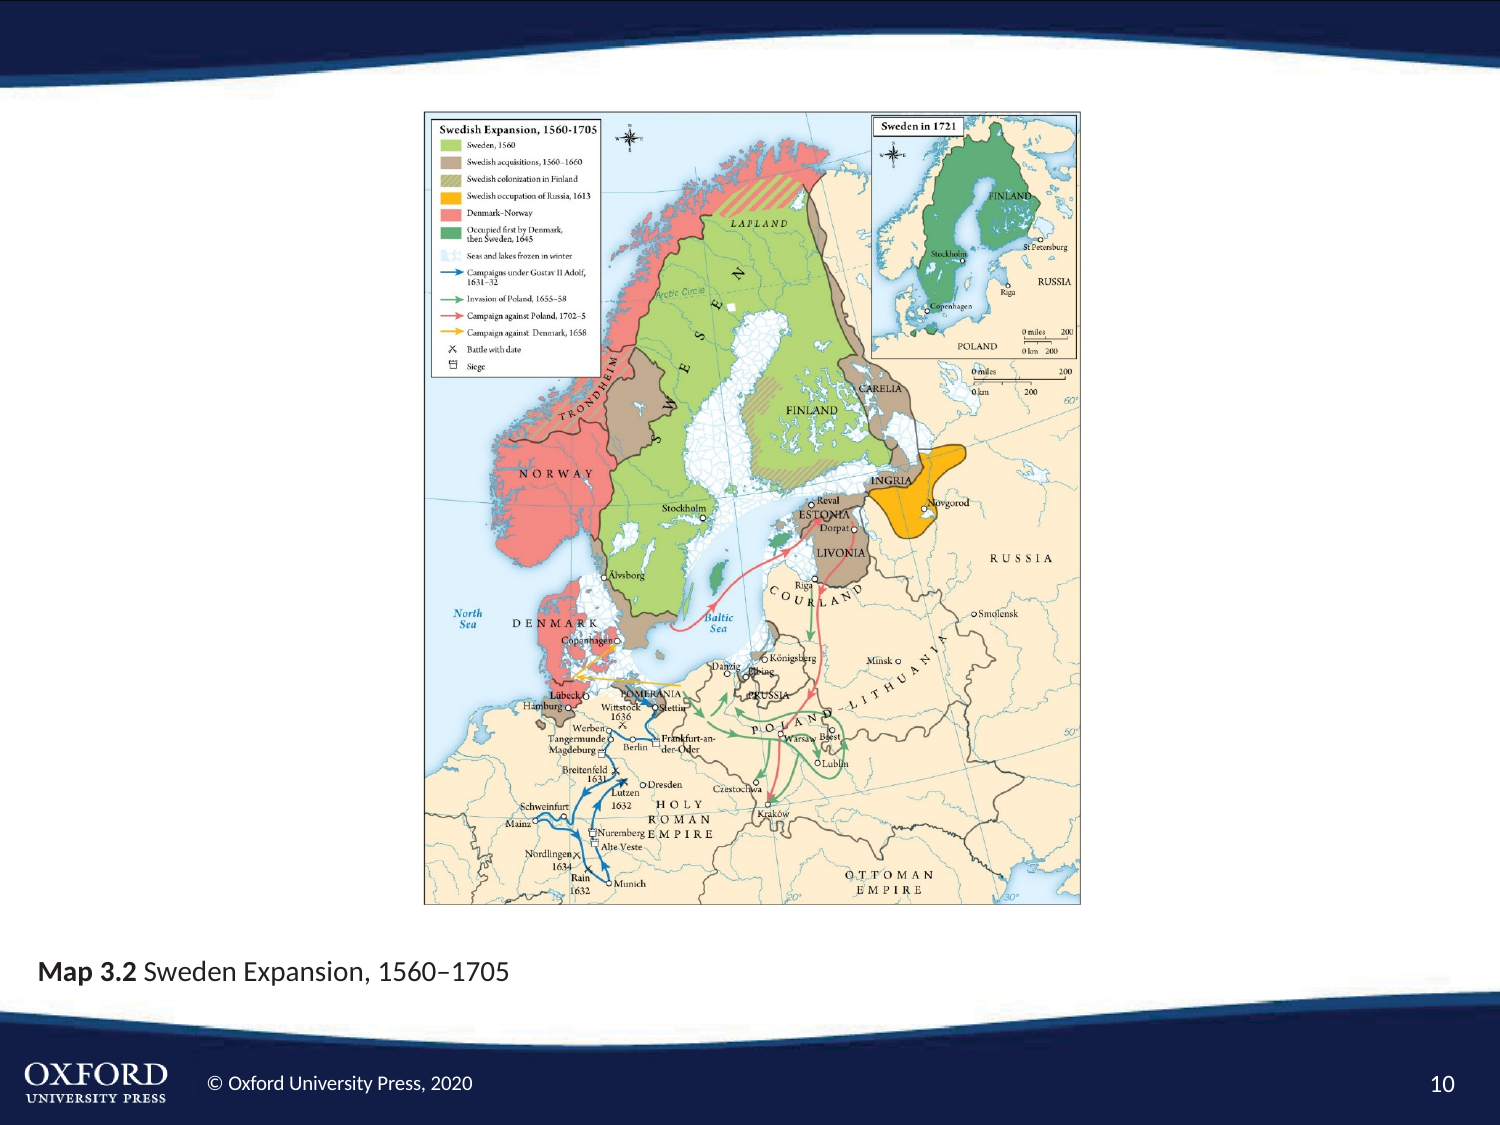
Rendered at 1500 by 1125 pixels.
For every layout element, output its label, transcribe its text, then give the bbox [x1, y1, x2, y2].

footer © Oxford University Press, 2020 [204, 1072, 479, 1125]
slide_number 10 [1423, 1071, 1469, 1125]
picture [0, 0, 1500, 1125]
title Map 3.2 Sweden Expansion, 1560–1705 [37, 952, 1463, 988]
